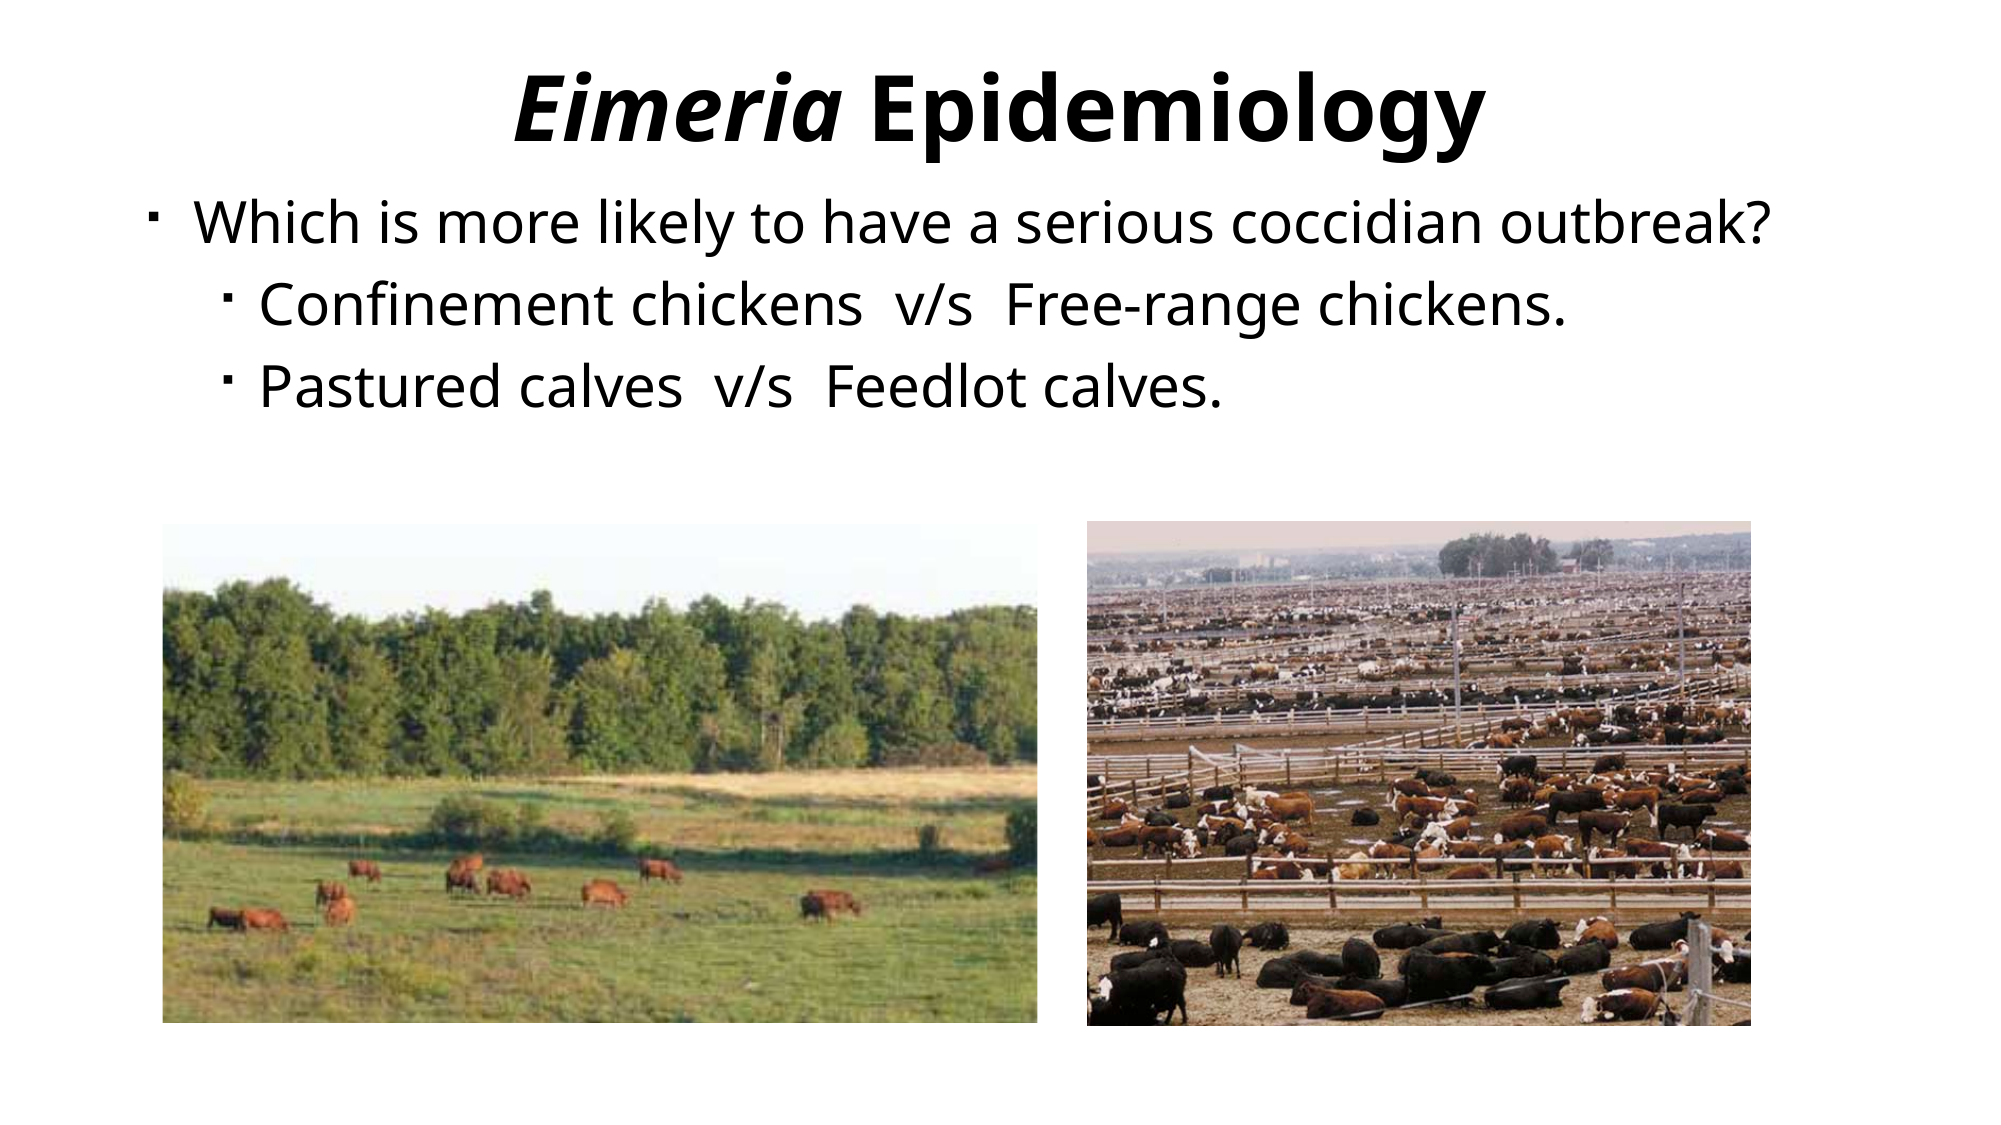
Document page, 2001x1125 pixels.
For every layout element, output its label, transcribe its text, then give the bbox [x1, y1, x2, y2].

text_box Eimeria Epidemiology [87, 42, 1913, 167]
picture [1087, 521, 1751, 1026]
picture [162, 524, 1038, 1023]
list Which is more likely to have a serious coccidian outbreak? Confinement chickens v/s Free-range chickens. Pastured calves v/s Feedlot calves. [56, 96, 1944, 897]
